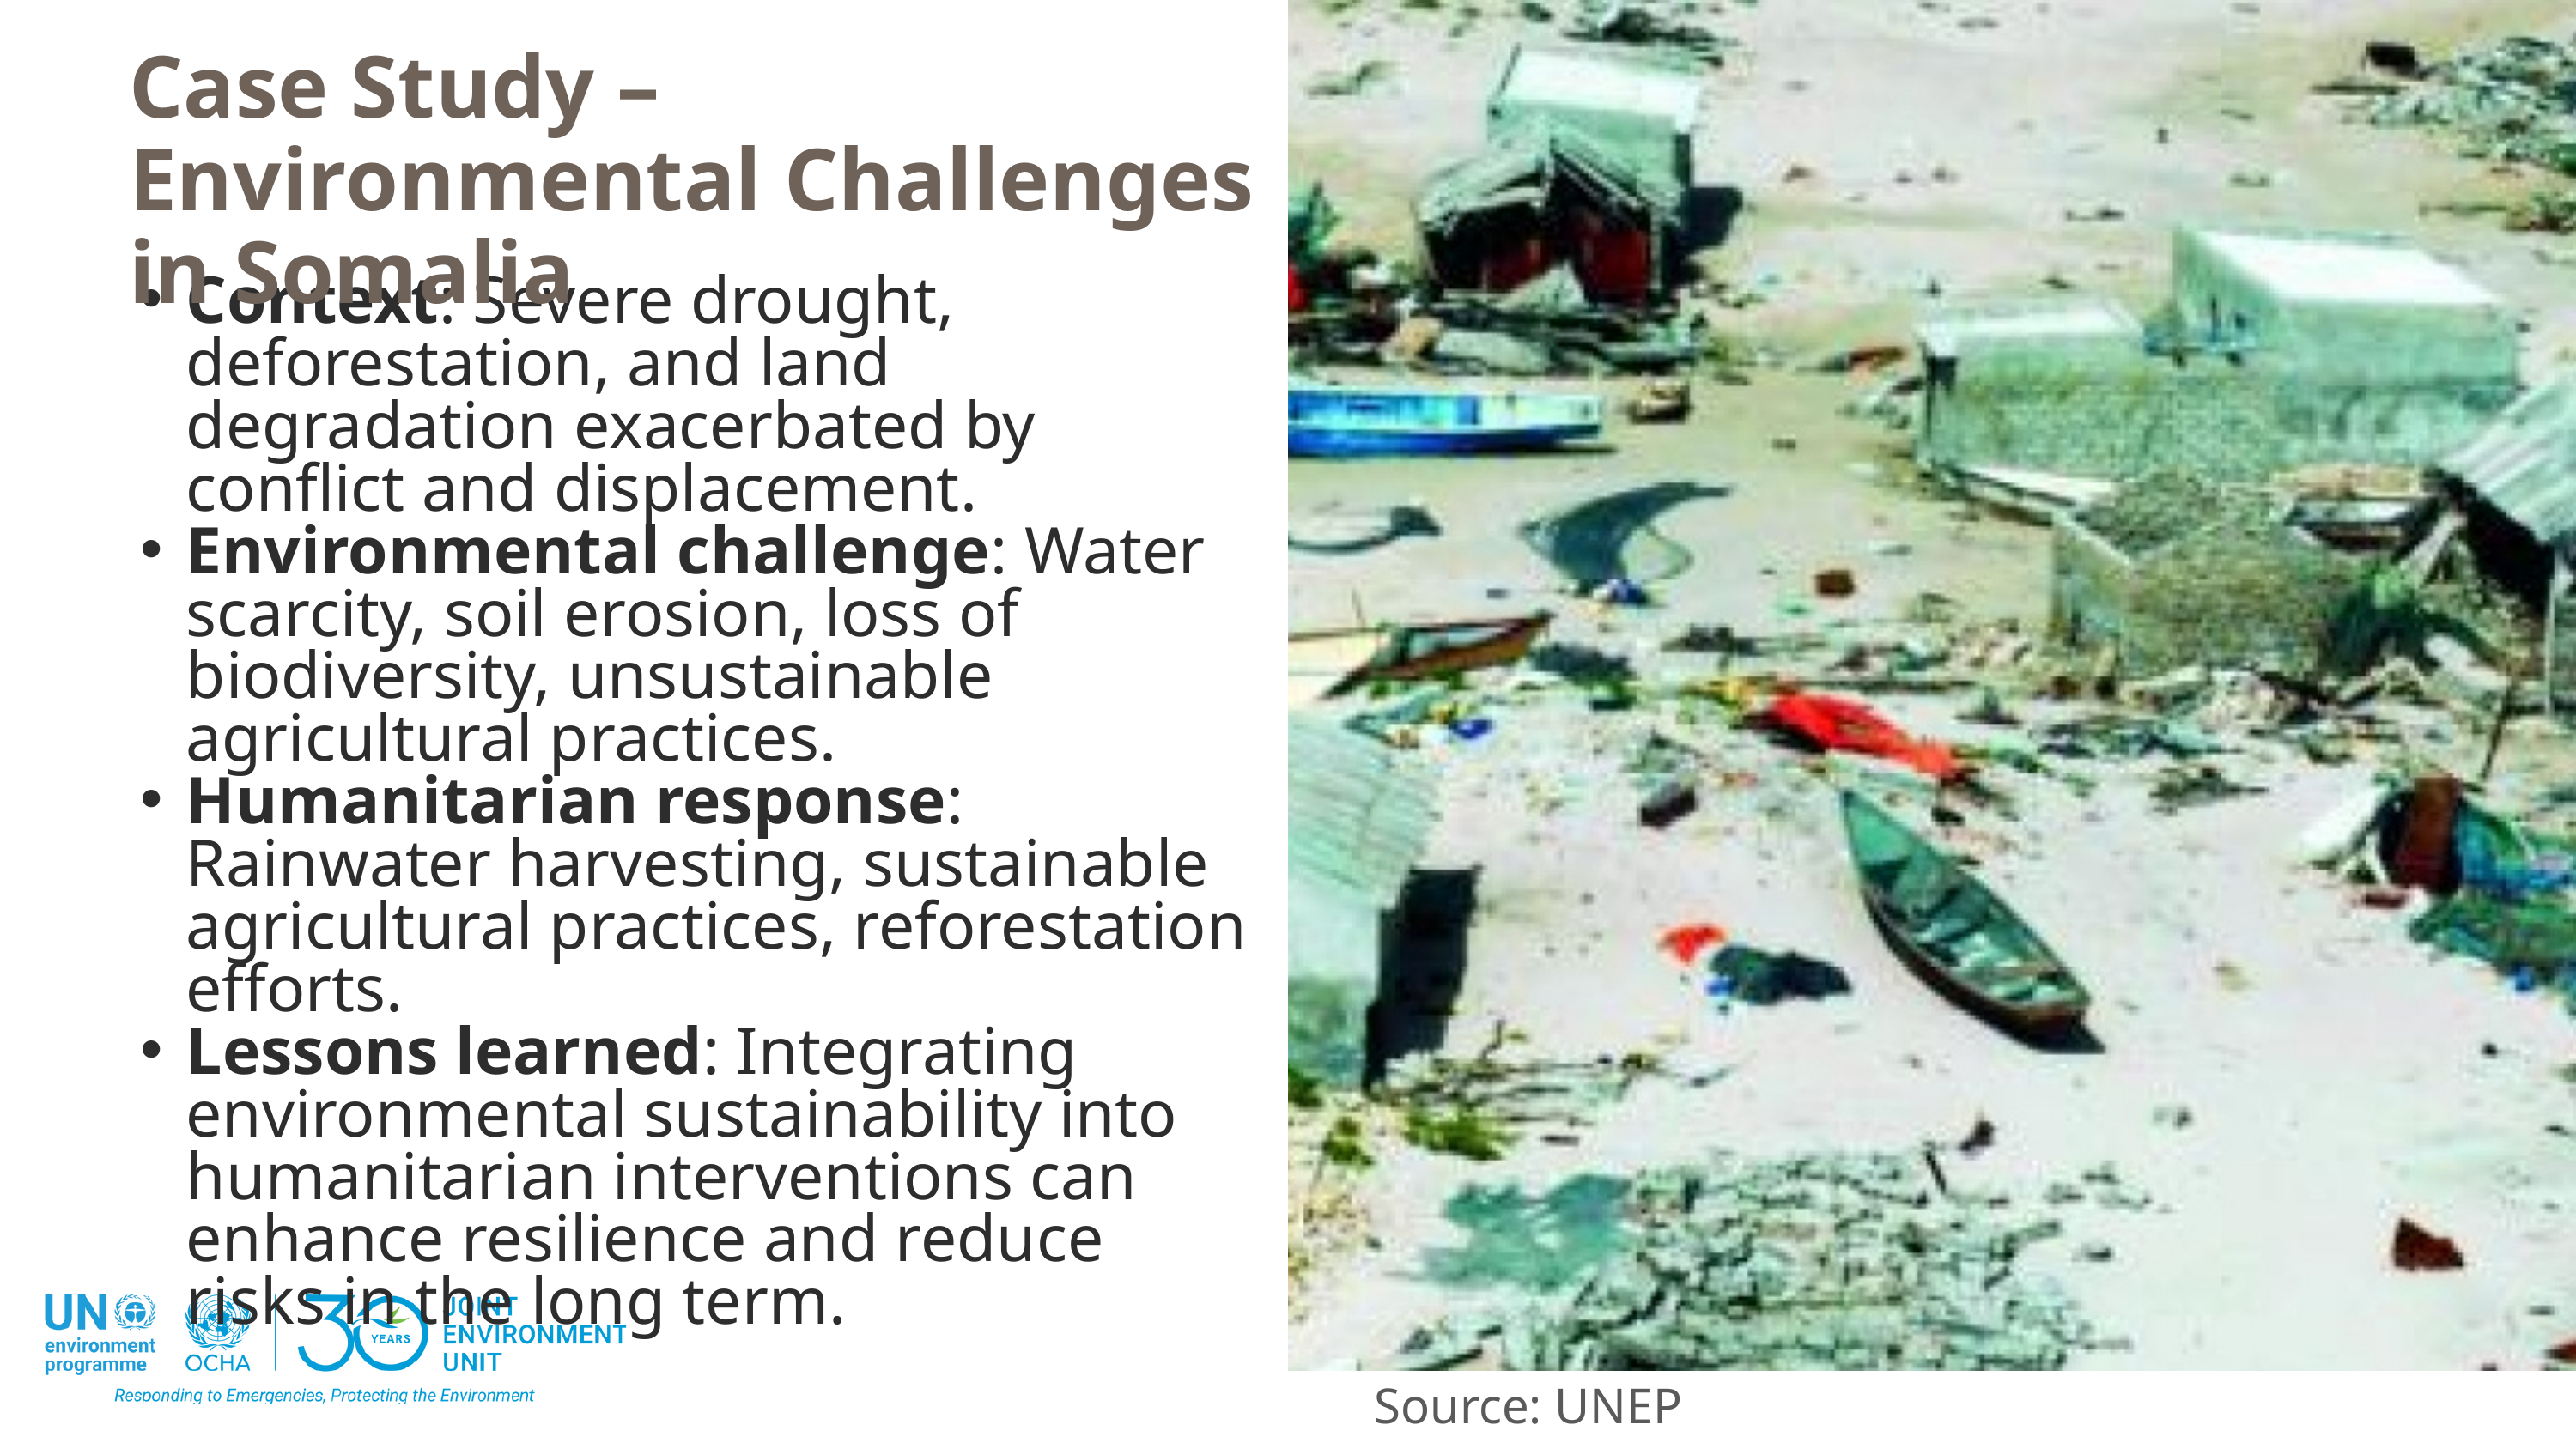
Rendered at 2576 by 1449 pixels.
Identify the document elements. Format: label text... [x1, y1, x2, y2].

text_box Context: Severe drought, deforestation, and land degradation exacerbated by conflict and displacement. Environmental challenge: Water scarcity, soil erosion, loss of biodiversity, unsustainable agricultural practices. Humanitarian response: Rainwater harvesting, sustainable agricultural practices, reforestation efforts. Lessons learned: Integrating environmental sustainability into humanitarian interventions can enhance resilience and reduce risks in the long term. [94, 273, 1254, 1337]
text_box [45, 1294, 627, 1404]
text_box Case Study – Environmental Challenges in Somalia [128, 42, 1287, 321]
text_box [1287, 0, 2576, 1371]
text_box Source: UNEP [1374, 1375, 2576, 1434]
